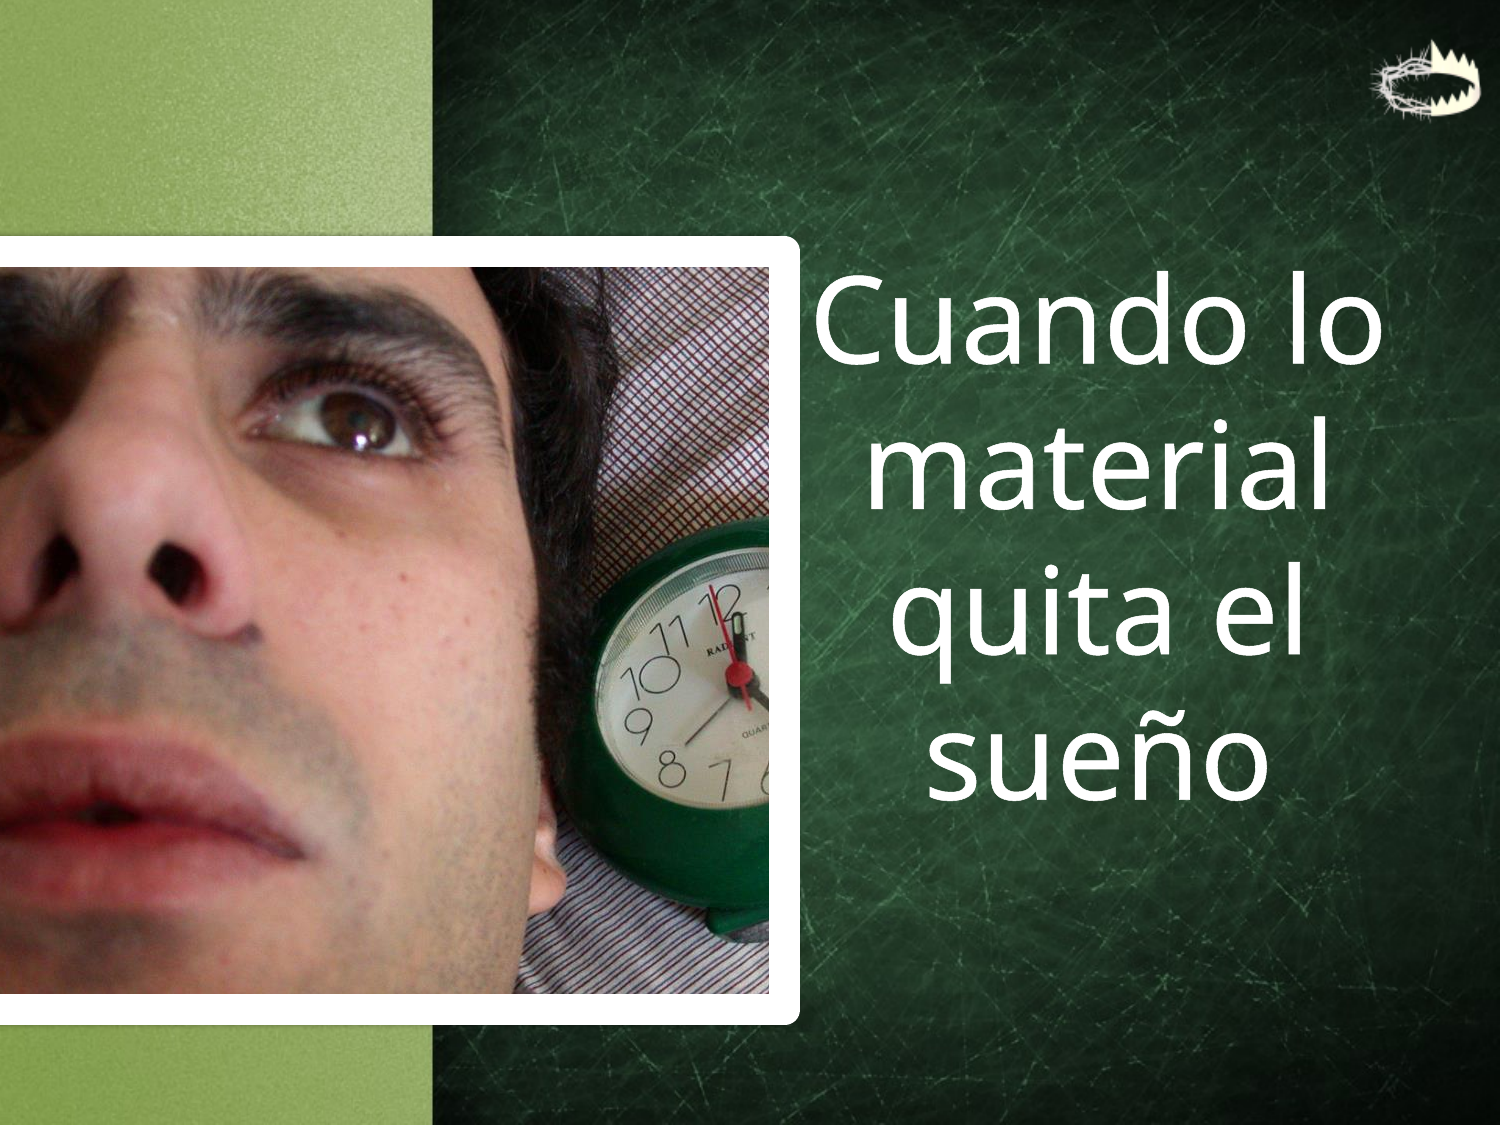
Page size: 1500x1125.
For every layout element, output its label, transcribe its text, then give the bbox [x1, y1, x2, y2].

picture [0, 266, 770, 995]
title Cuando lo material quita el sueño [738, 231, 1459, 835]
picture [0, 0, 1500, 1125]
